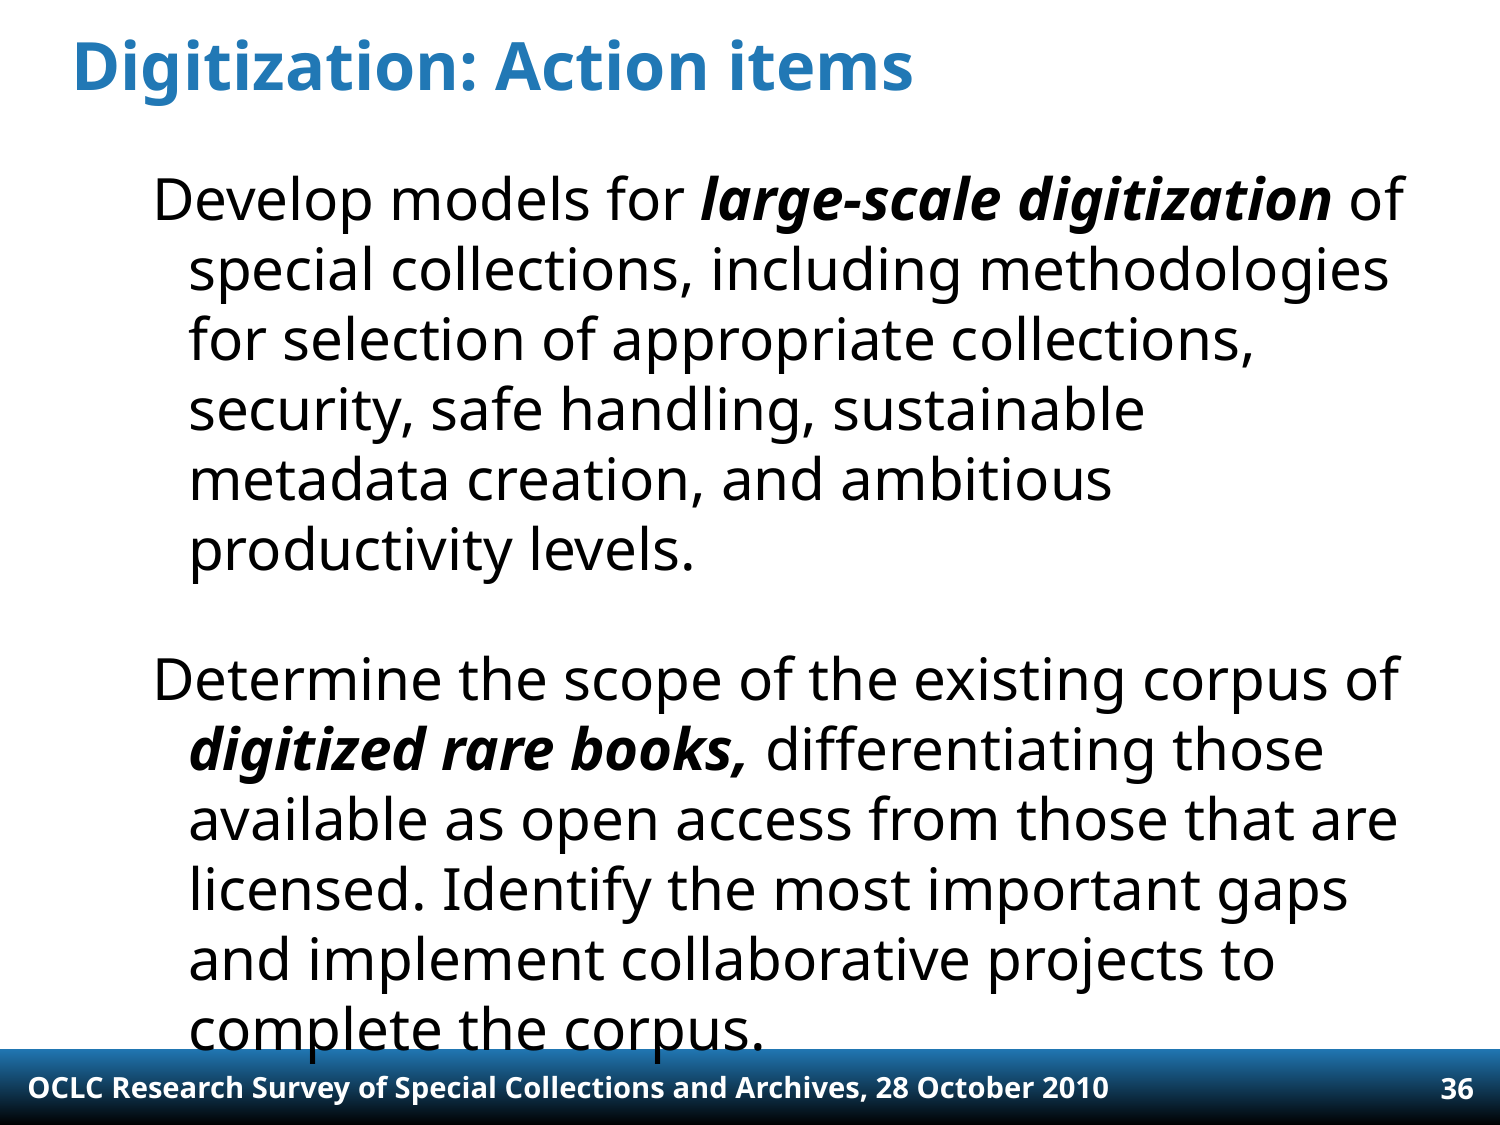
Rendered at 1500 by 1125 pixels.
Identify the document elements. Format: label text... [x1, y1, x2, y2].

list Develop models for large-scale digitization of special collections, including methodologies for selection of appropriate collections, security, safe handling, sustainable metadata creation, and ambitious productivity levels. Determine the scope of the existing corpus of digitized rare books, differentiating those available as open access from those that are licensed. Identify the most important gaps and implement collaborative projects to complete the corpus. [149, 162, 1414, 1051]
title Digitization: Action items [71, 23, 1388, 188]
